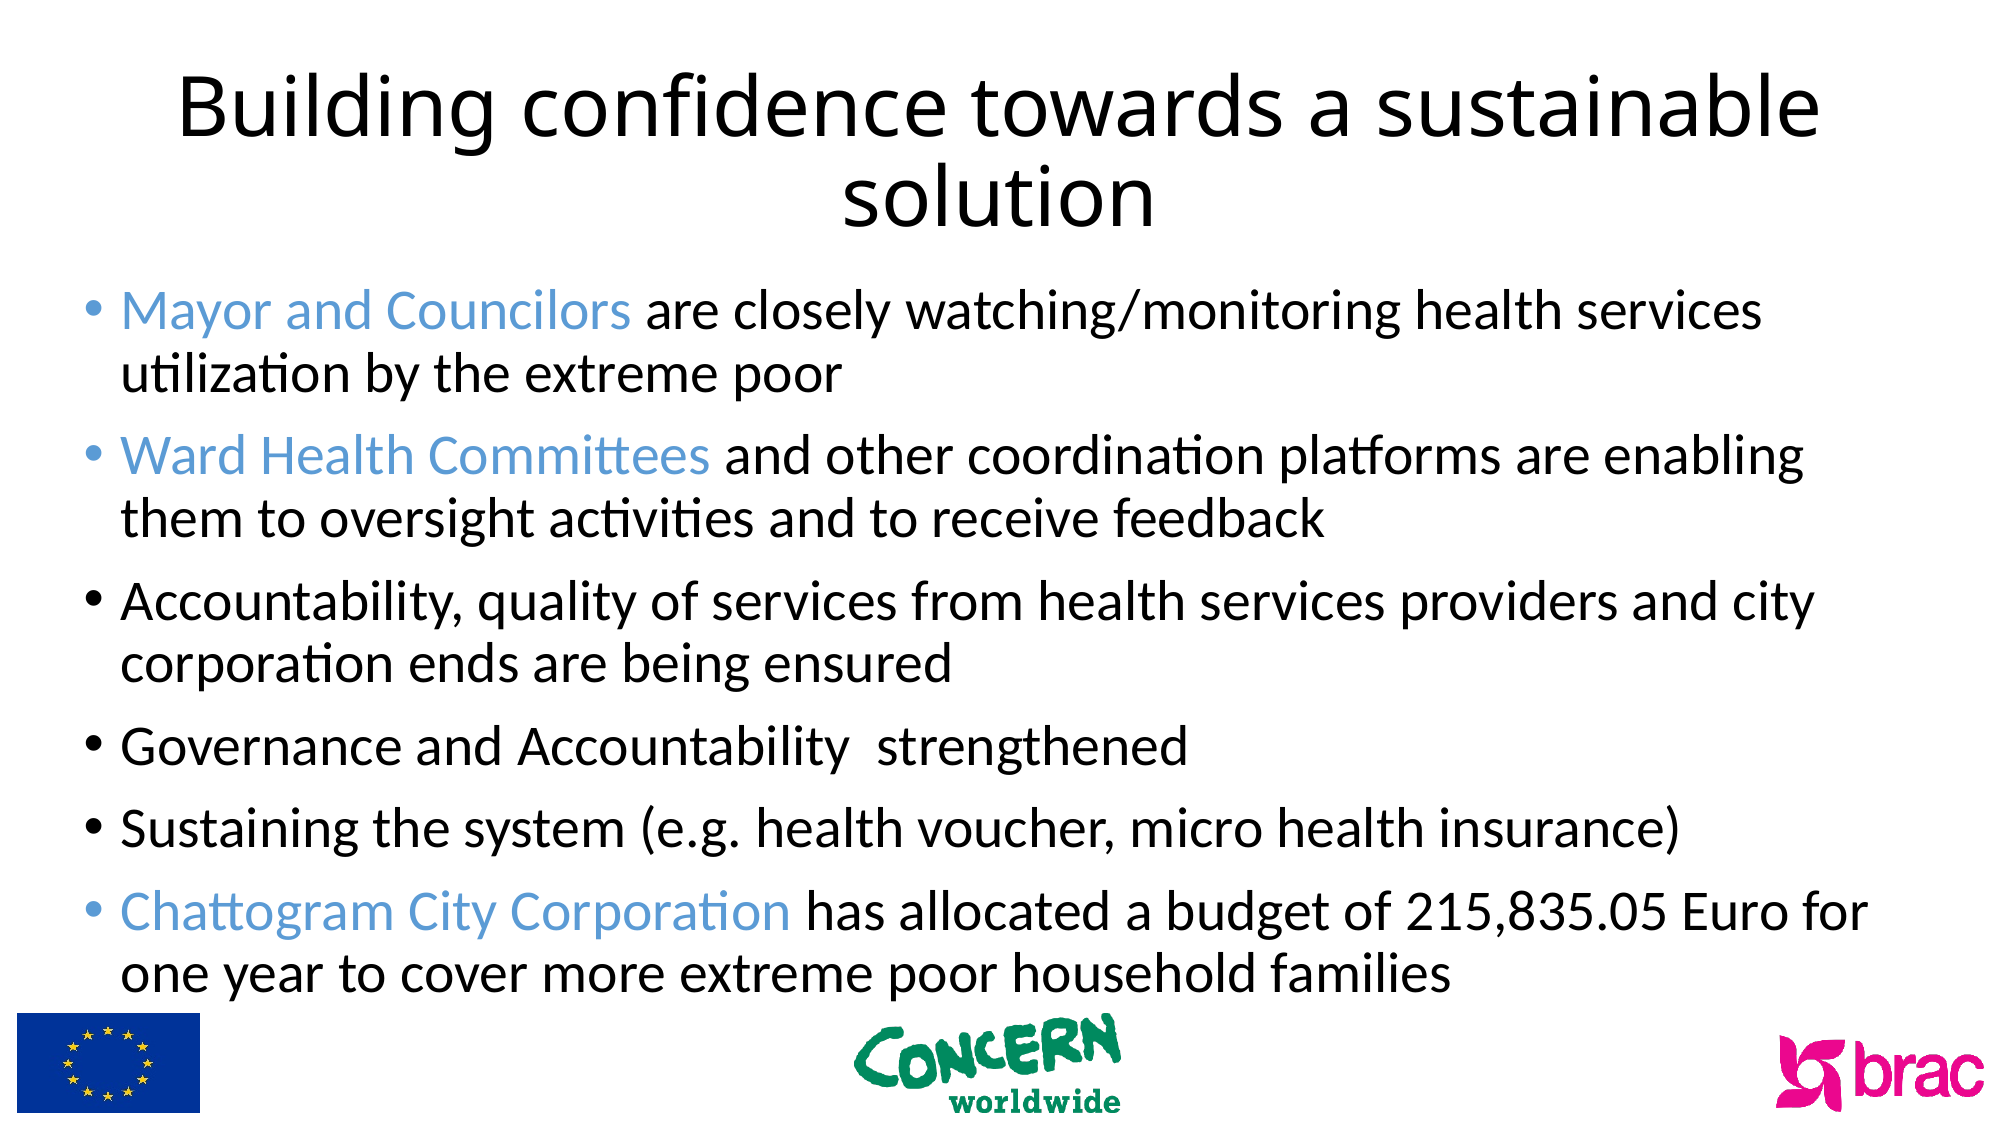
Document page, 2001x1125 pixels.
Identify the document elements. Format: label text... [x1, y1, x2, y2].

picture [854, 1019, 1121, 1113]
list Mayor and Councilors are closely watching/monitoring health services utilization by the extreme poor Ward Health Committees and other coordination platforms are enabling them to oversight activities and to receive feedback Accountability, quality of services from health services providers and city corporation ends are being ensured Governance and Accountability strengthened Sustaining the system (e.g. health voucher, micro health insurance) Chattogram City Corporation has allocated a budget of 215,835.05 Euro for one year to cover more extreme poor household families [68, 272, 1927, 1019]
picture [17, 1013, 200, 1113]
picture [1775, 1035, 1984, 1112]
title Building confidence towards a sustainable solution [0, 56, 2000, 252]
